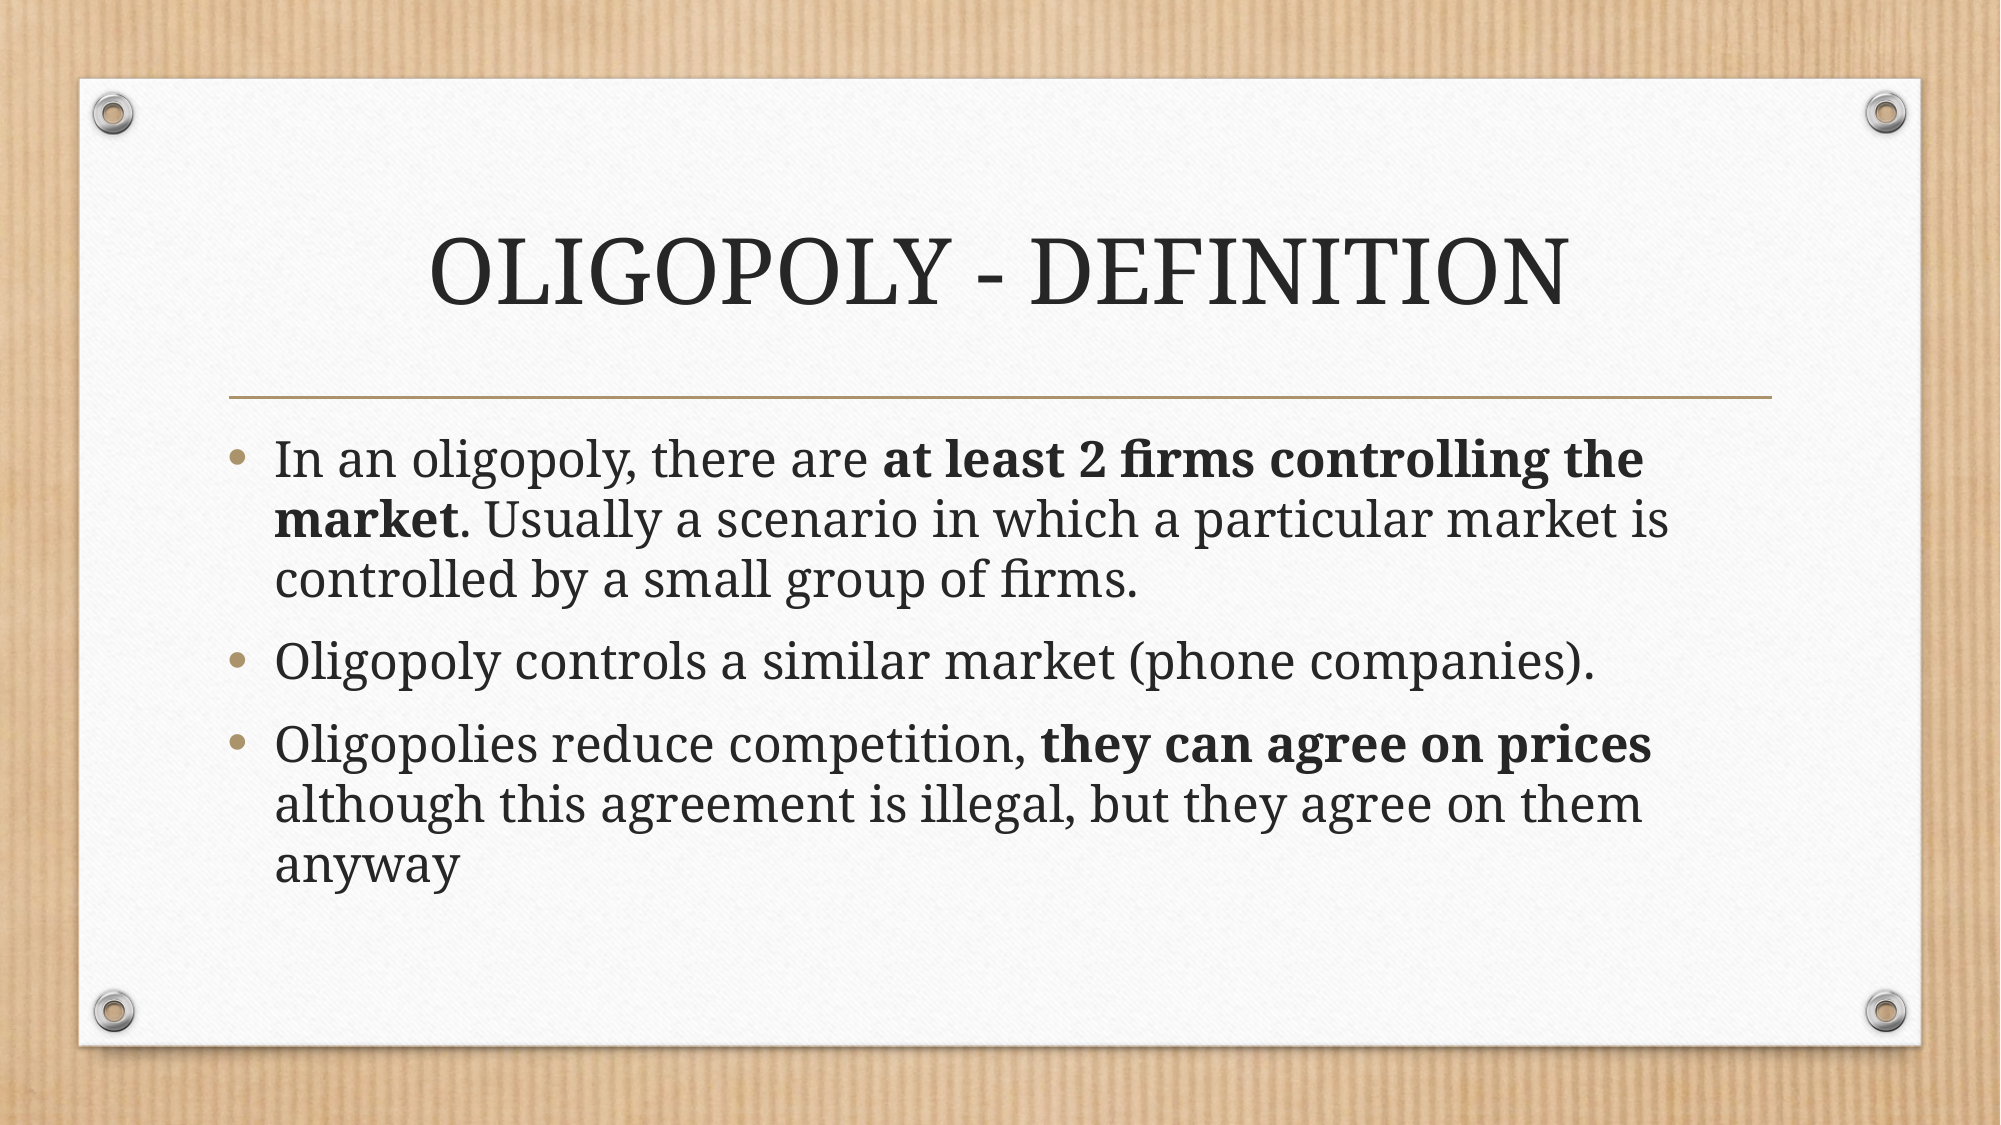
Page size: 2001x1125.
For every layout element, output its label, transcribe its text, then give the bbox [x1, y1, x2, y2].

list In an oligopoly, there are at least 2 firms controlling the market. Usually a scenario in which a particular market is controlled by a small group of firms. Oligopoly controls a similar market (phone companies). Oligopolies reduce competition, they can agree on prices although this agreement is illegal, but they agree on them anyway [212, 419, 1788, 964]
picture [0, 0, 2001, 1125]
title OLIGOPOLY - DEFINITION [212, 161, 1788, 375]
